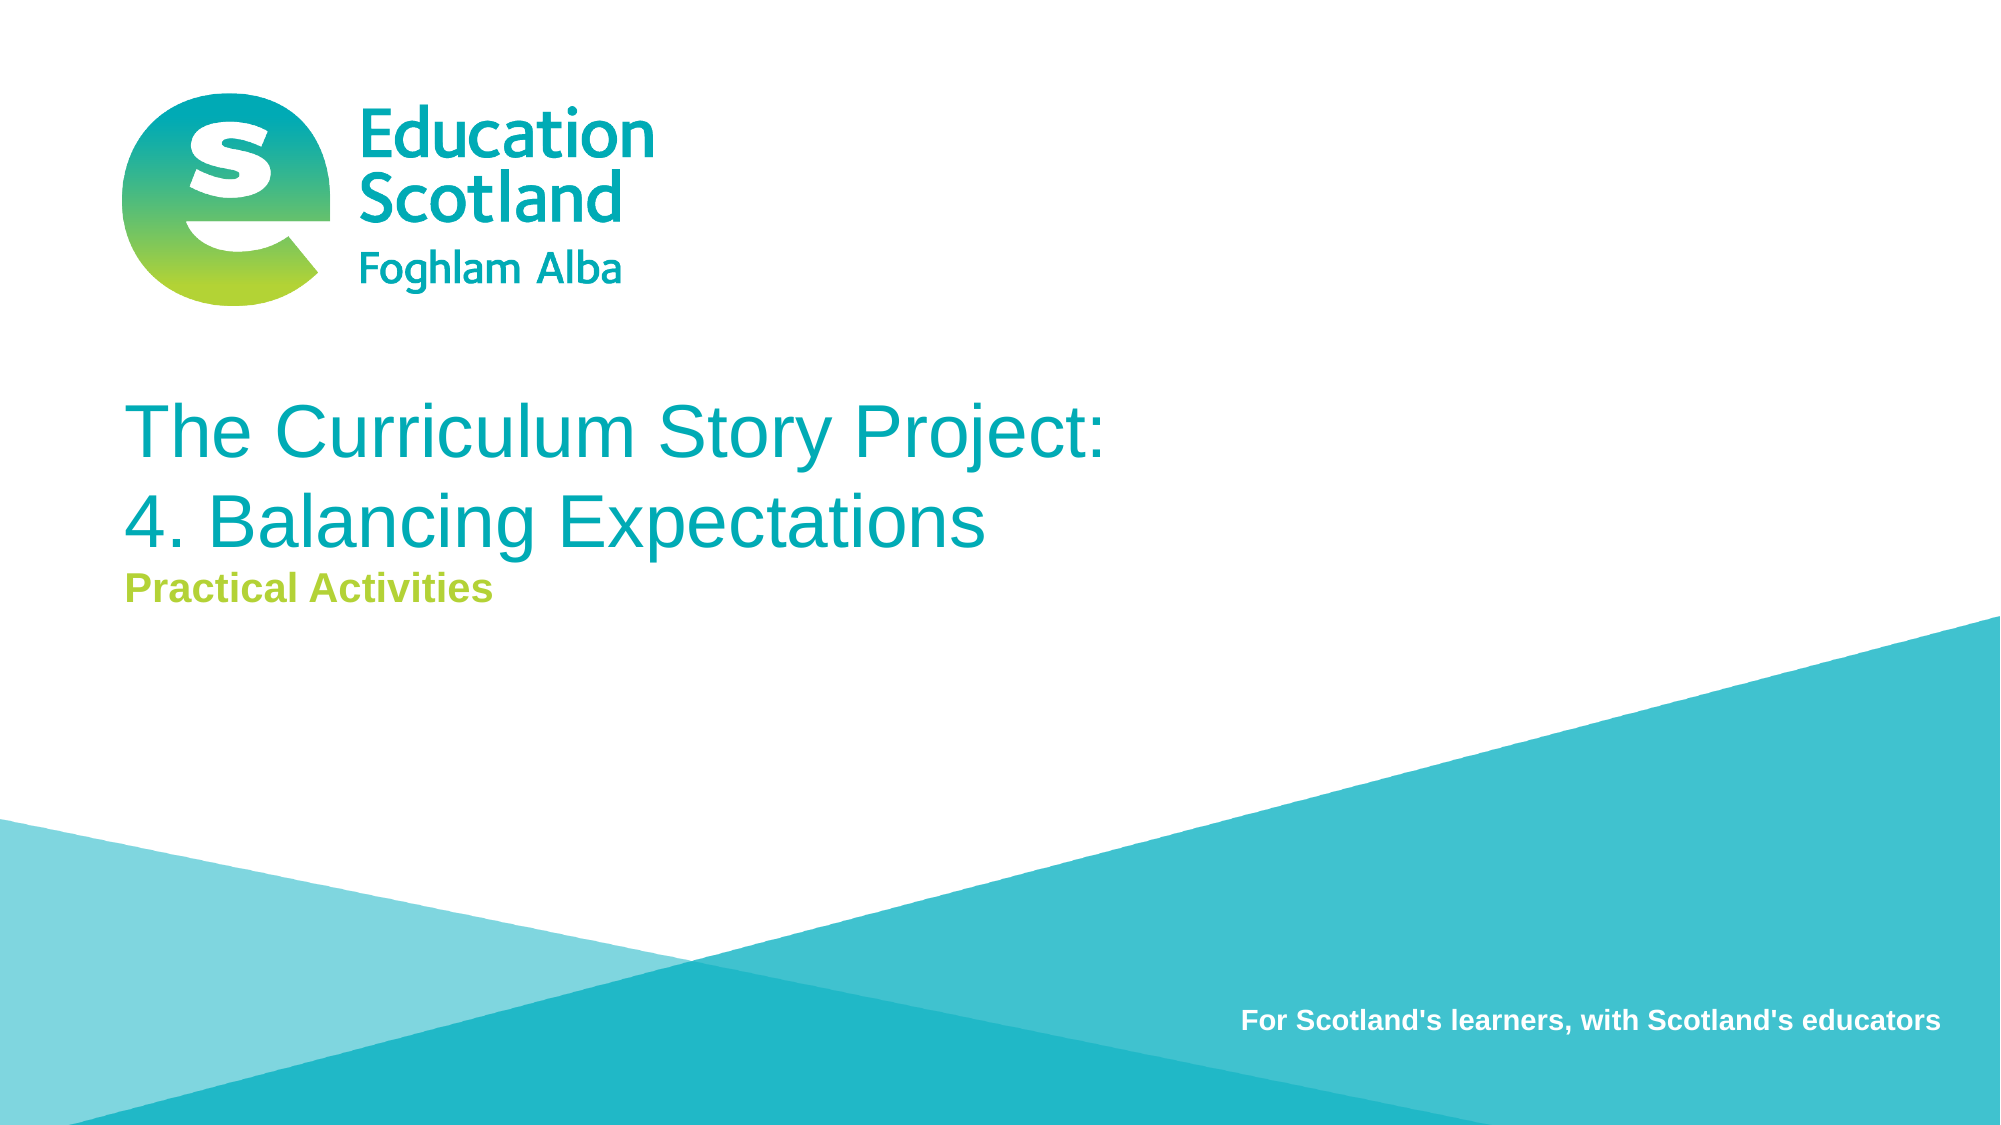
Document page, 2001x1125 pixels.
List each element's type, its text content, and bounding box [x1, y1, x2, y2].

picture [107, 86, 665, 322]
picture [0, 615, 2000, 1125]
text_box Practical Activities [116, 553, 1847, 612]
text_box The Curriculum Story Project: 4. Balancing Expectations [116, 375, 1847, 553]
